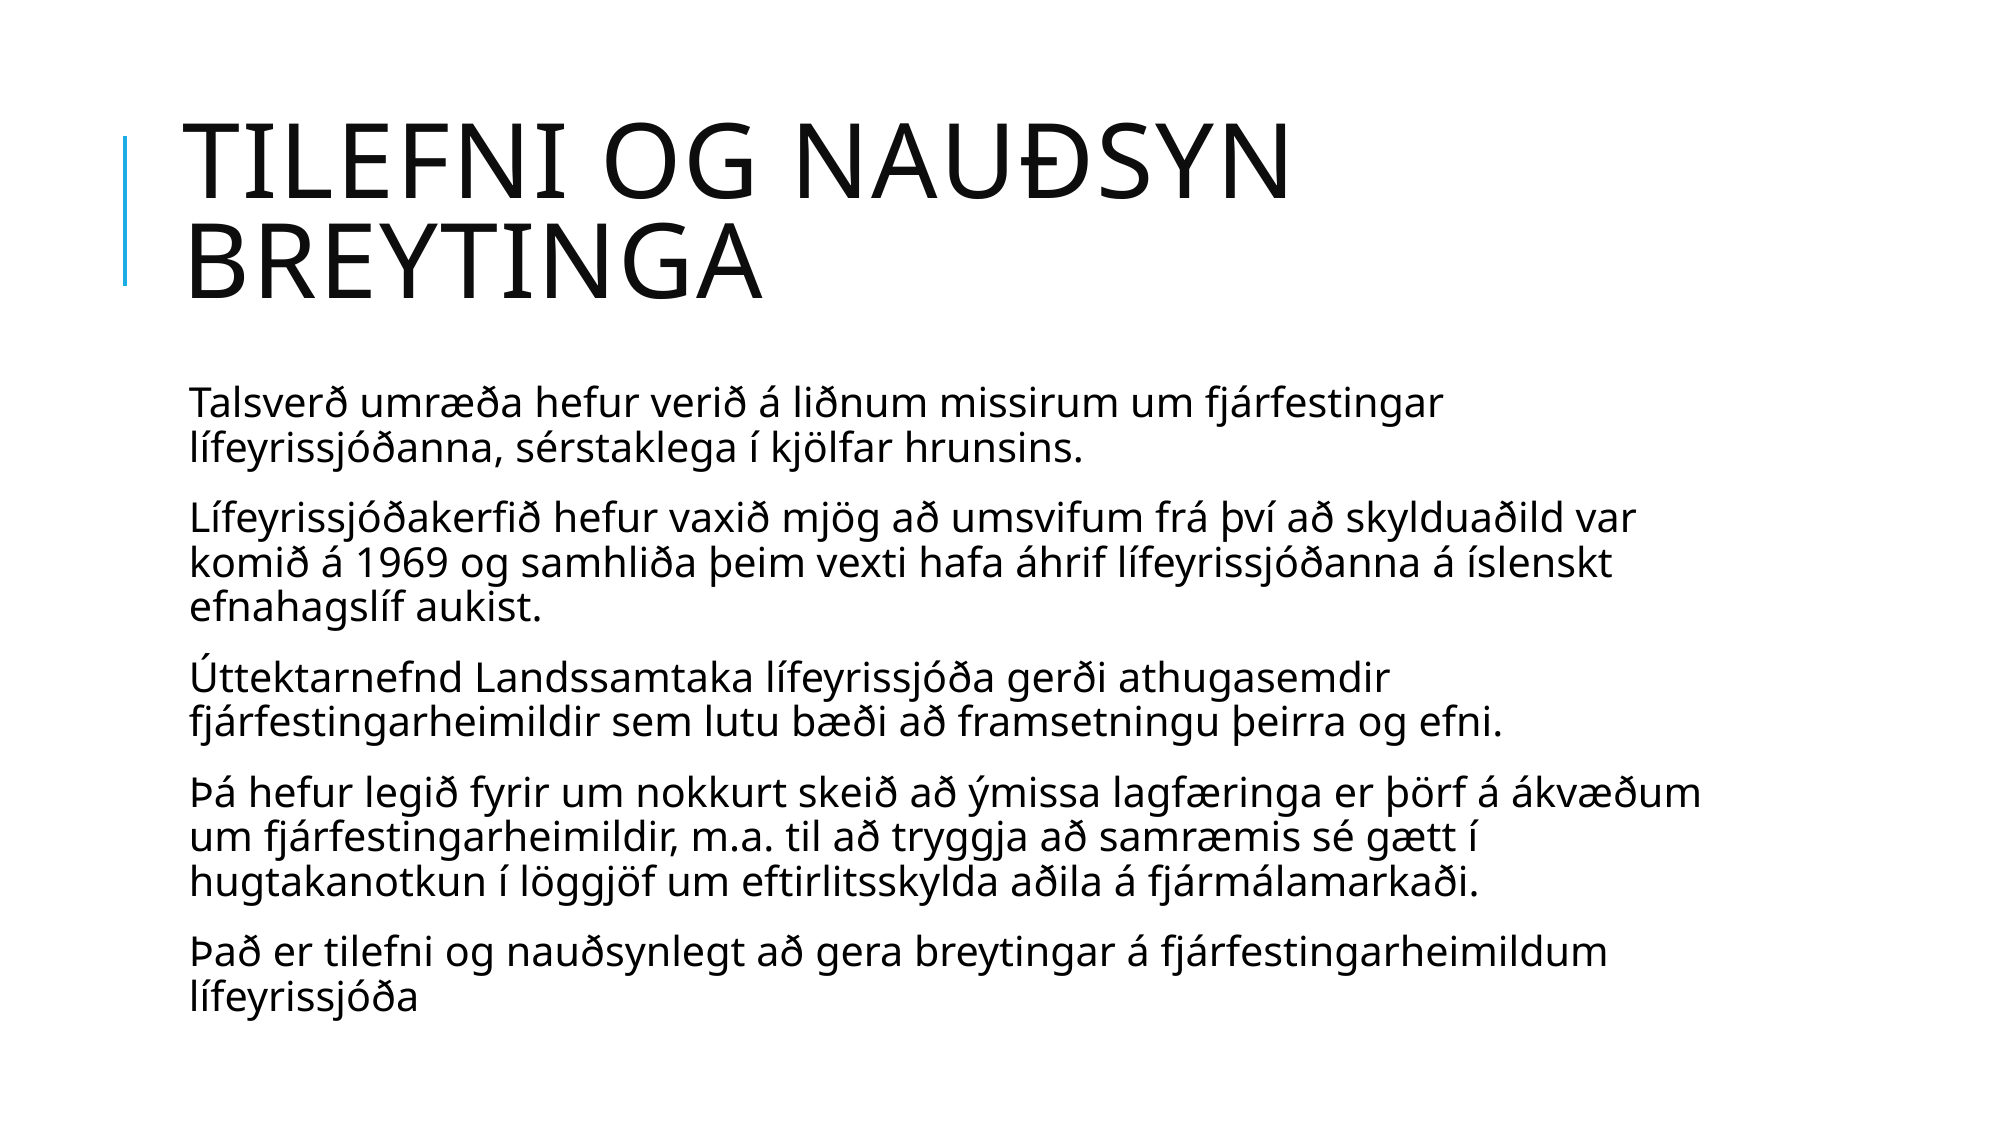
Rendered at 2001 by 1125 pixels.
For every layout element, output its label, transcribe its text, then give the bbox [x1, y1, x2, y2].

list Talsverð umræða hefur verið á liðnum missirum um fjárfestingar lífeyrissjóðanna, sérstaklega í kjölfar hrunsins. Lífeyrissjóðakerfið hefur vaxið mjög að umsvifum frá því að skylduaðild var komið á 1969 og samhliða þeim vexti hafa áhrif lífeyrissjóðanna á íslenskt efnahagslíf aukist. Úttektarnefnd Landssamtaka lífeyrissjóða gerði athugasemdir fjárfestingarheimildir sem lutu bæði að framsetningu þeirra og efni. Þá hefur legið fyrir um nokkurt skeið að ýmissa lagfæringa er þörf á ákvæðum um fjárfestingarheimildir, m.a. til að tryggja að samræmis sé gætt í hugtakanotkun í löggjöf um eftirlitsskylda aðila á fjármálamarkaði. Það er tilefni og nauðsynlegt að gera breytingar á fjárfestingarheimildum lífeyrissjóða [168, 375, 1763, 1035]
title Tilefni og nauðsyn breytinga [168, 96, 1763, 342]
